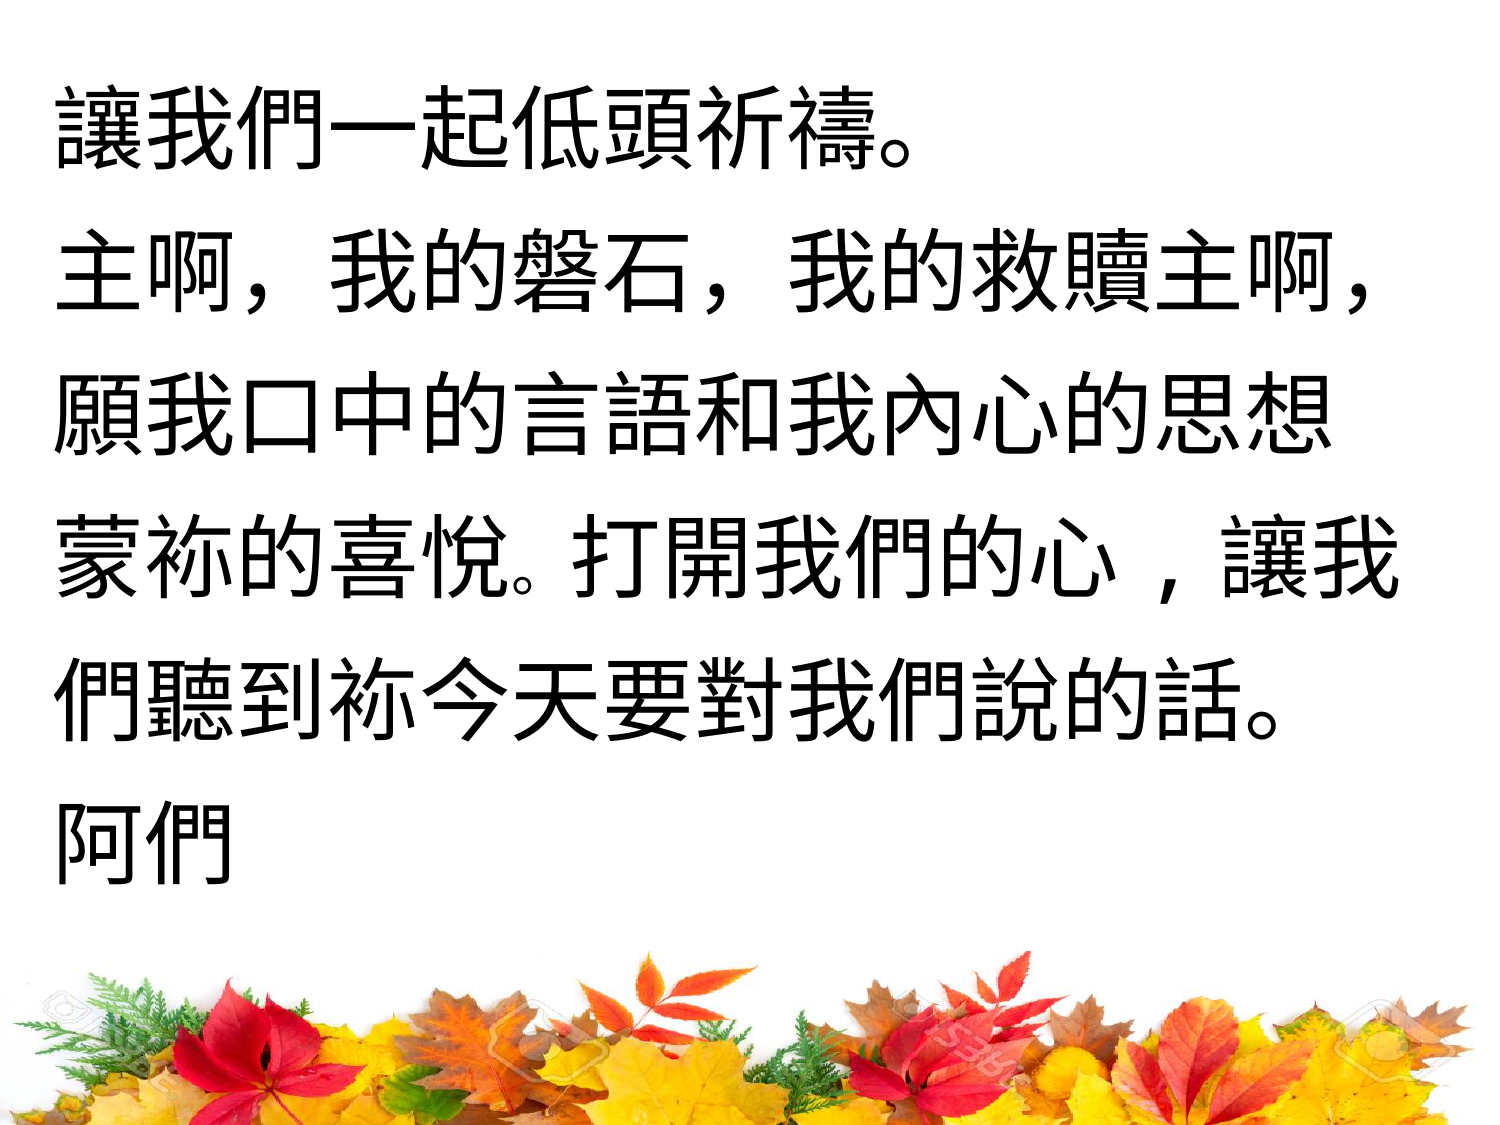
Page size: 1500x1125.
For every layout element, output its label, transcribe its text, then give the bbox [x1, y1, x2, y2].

picture [0, 951, 1500, 1125]
list 讓我們一起低頭祈禱。 主啊，我的磐石，我的救贖主啊，願我口中的言語和我內心的思想 蒙袮的喜悅。打開我們的心,讓我們聽到袮今天要對我們說的話。 阿們 [37, 30, 1463, 931]
